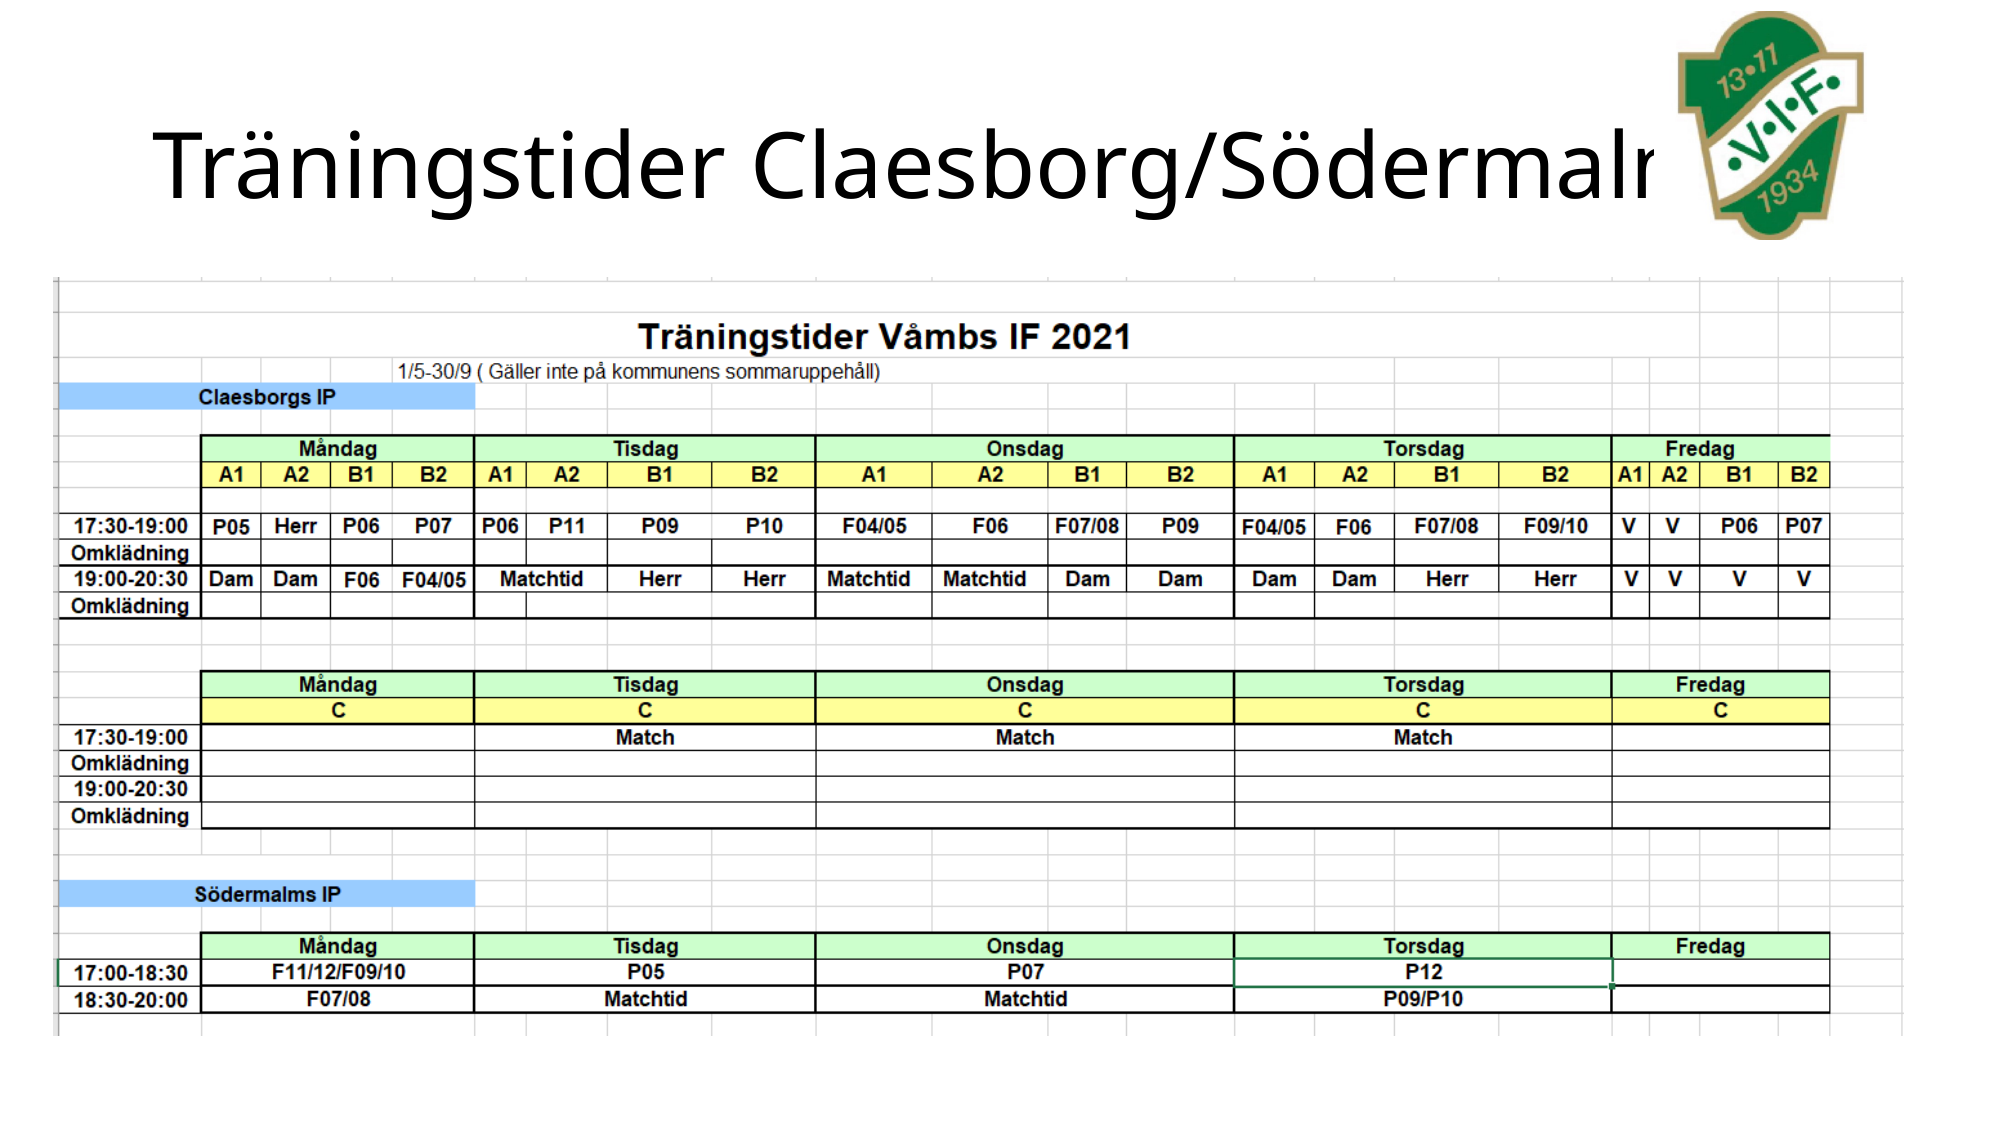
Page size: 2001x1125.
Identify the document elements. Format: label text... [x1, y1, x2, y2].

title Träningstider Claesborg/Södermalm [137, 59, 1863, 277]
picture [1654, 11, 1883, 241]
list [53, 277, 1904, 1036]
